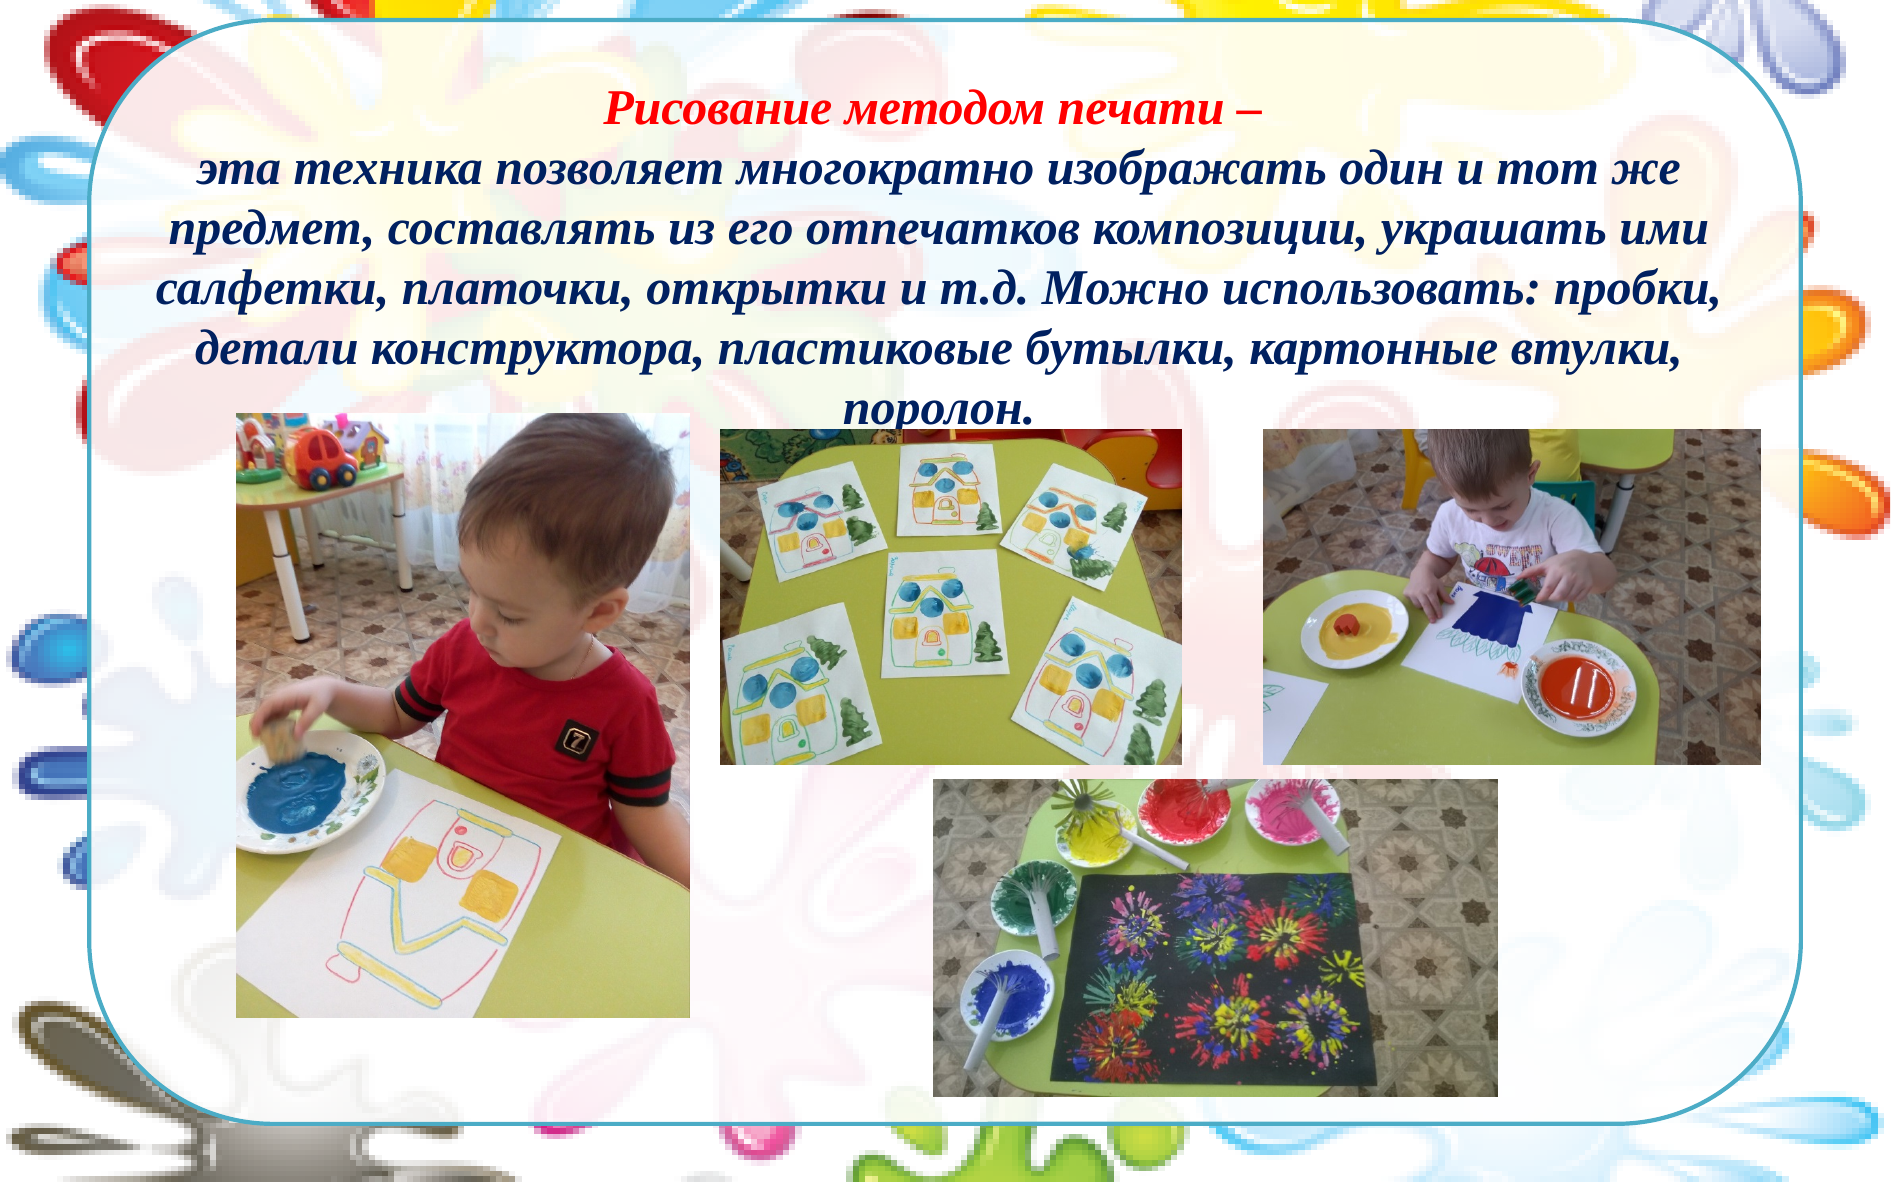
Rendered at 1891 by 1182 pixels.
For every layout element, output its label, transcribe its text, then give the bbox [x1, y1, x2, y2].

title Рисование методом печати – эта техника позволяет многократно изображать один и тот же предмет, составлять из его отпечатков композиции, украшать ими салфетки, платочки, открытки и т.д. Можно использовать: пробки, детали конструктора, пластиковые бутылки, картонные втулки, поролон. [129, 11, 1749, 438]
picture [0, 0, 1891, 1182]
